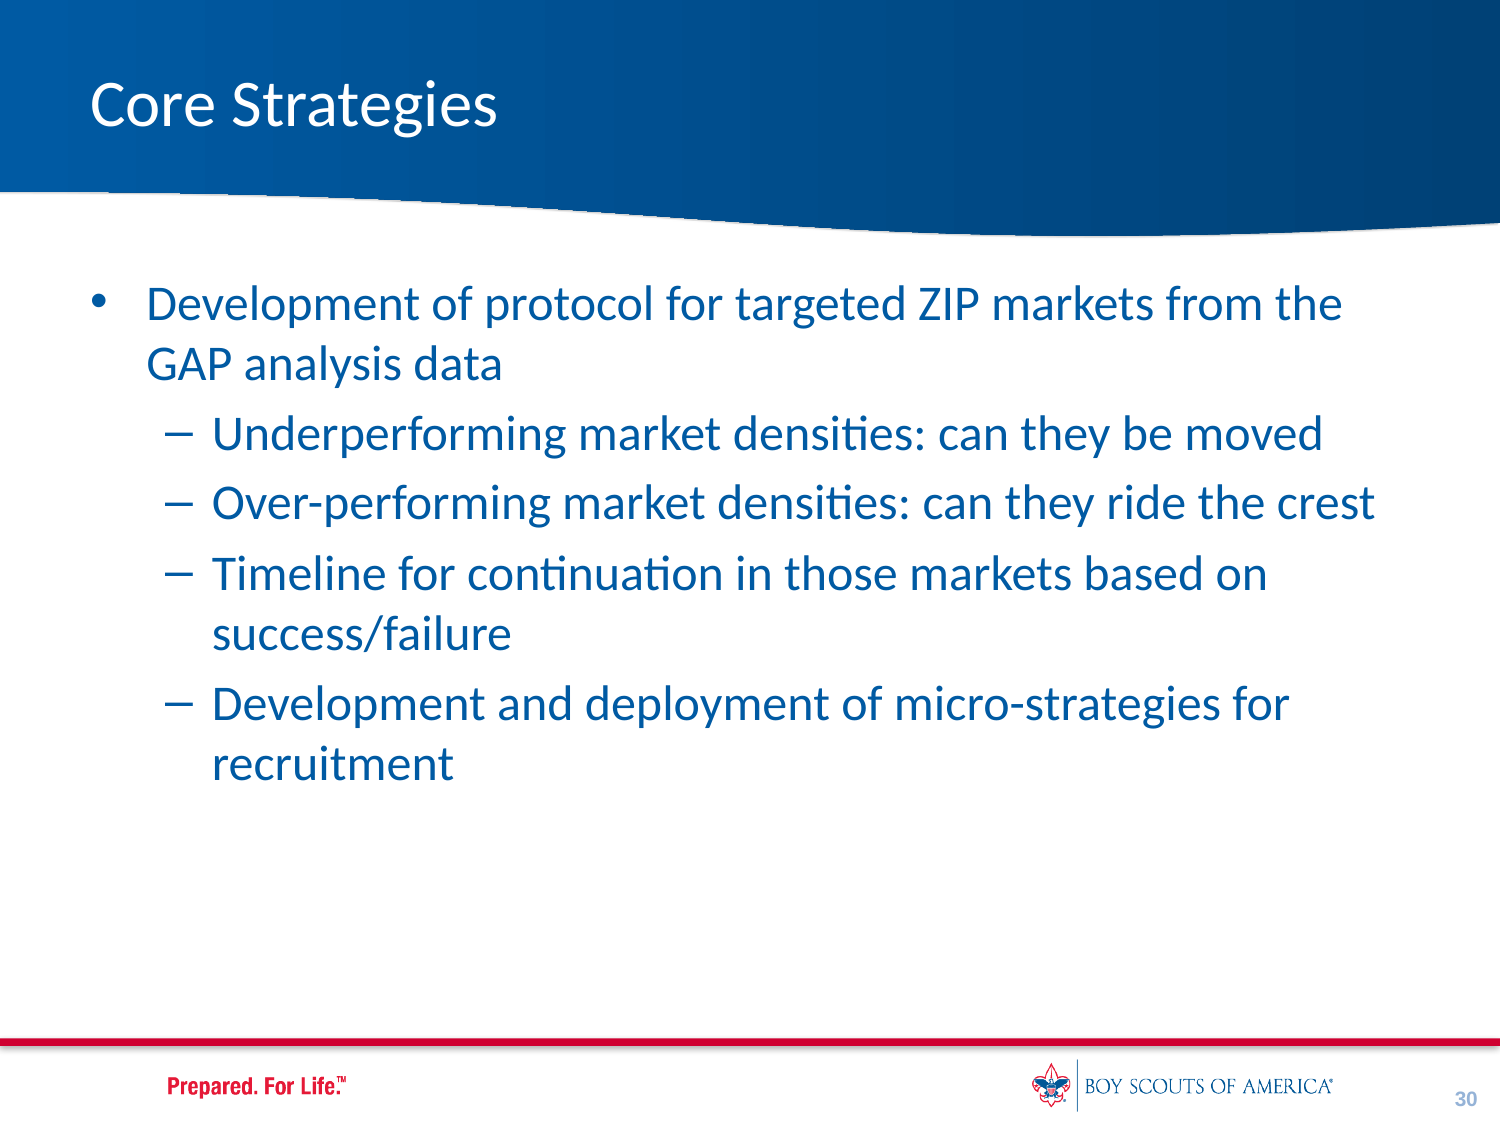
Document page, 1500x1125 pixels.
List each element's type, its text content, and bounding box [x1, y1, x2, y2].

list Development of protocol for targeted ZIP markets from the GAP analysis data Underperforming market densities: can they be moved Over-performing market densities: can they ride the crest Timeline for continuation in those markets based on success/failure Development and deployment of micro-strategies for recruitment [74, 262, 1426, 1006]
slide_number 30 [1425, 1067, 1493, 1125]
picture [1032, 1059, 1333, 1112]
title Core Strategies [74, 0, 1426, 201]
picture [168, 1076, 346, 1099]
